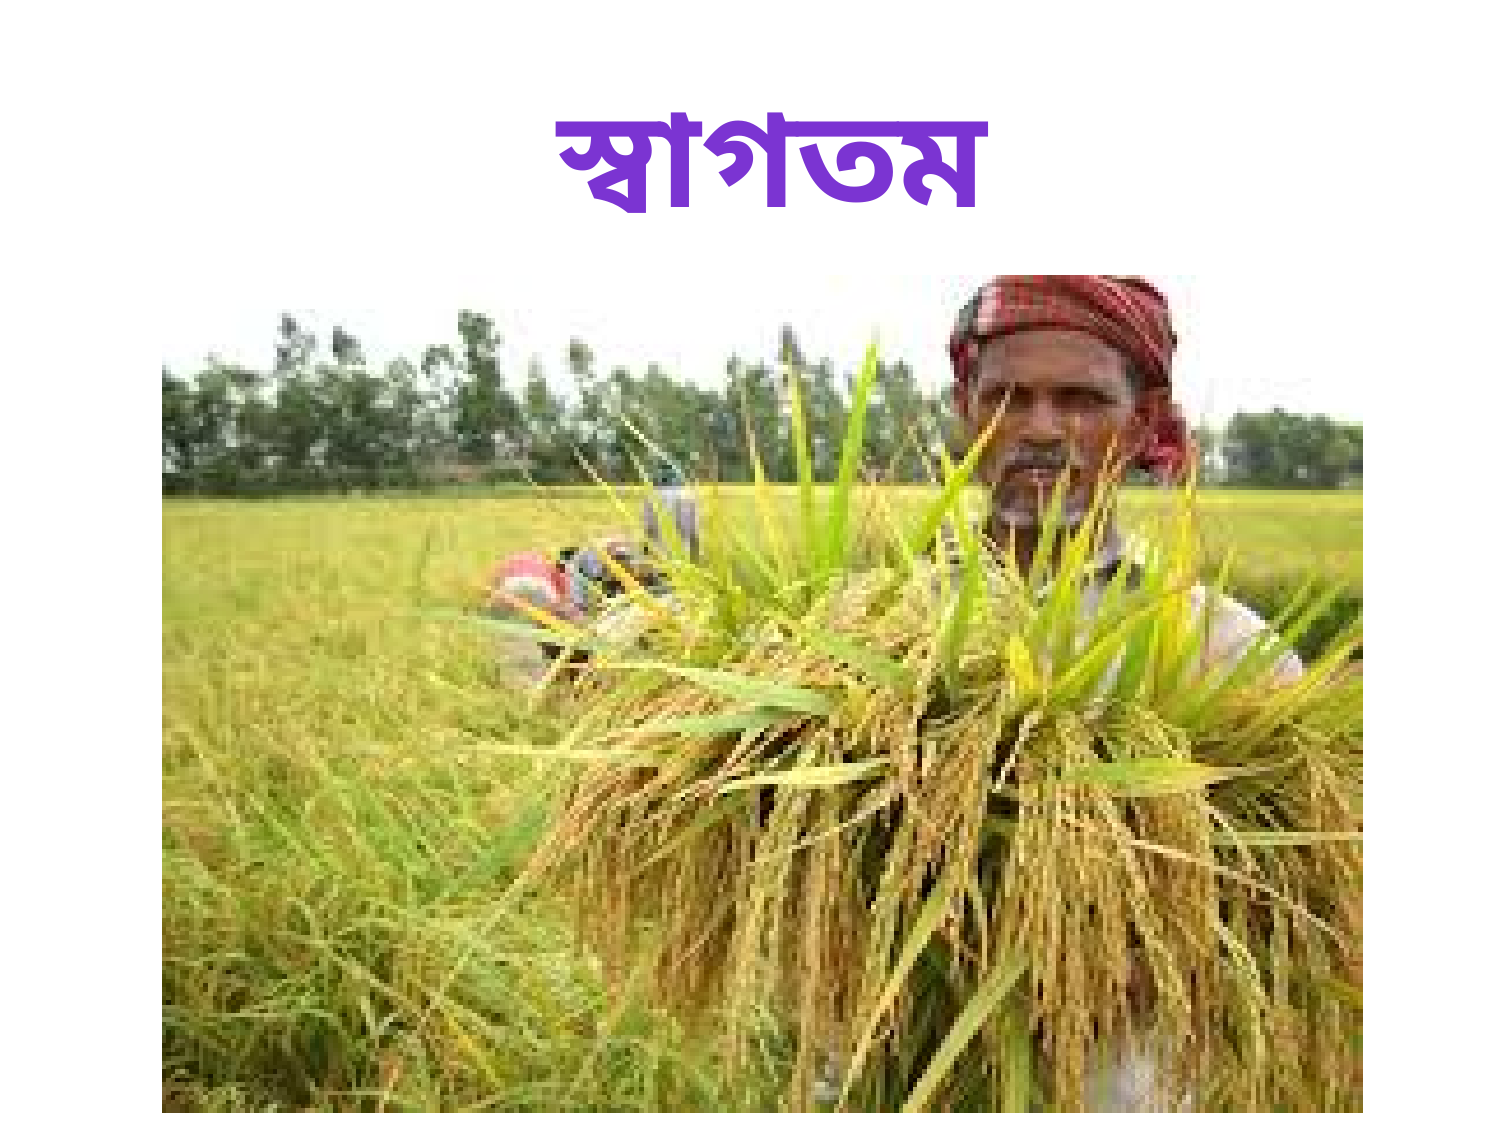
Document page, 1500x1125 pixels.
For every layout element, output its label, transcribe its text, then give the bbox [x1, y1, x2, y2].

text_box স্বাগতম [542, 62, 1039, 243]
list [162, 274, 1363, 1113]
